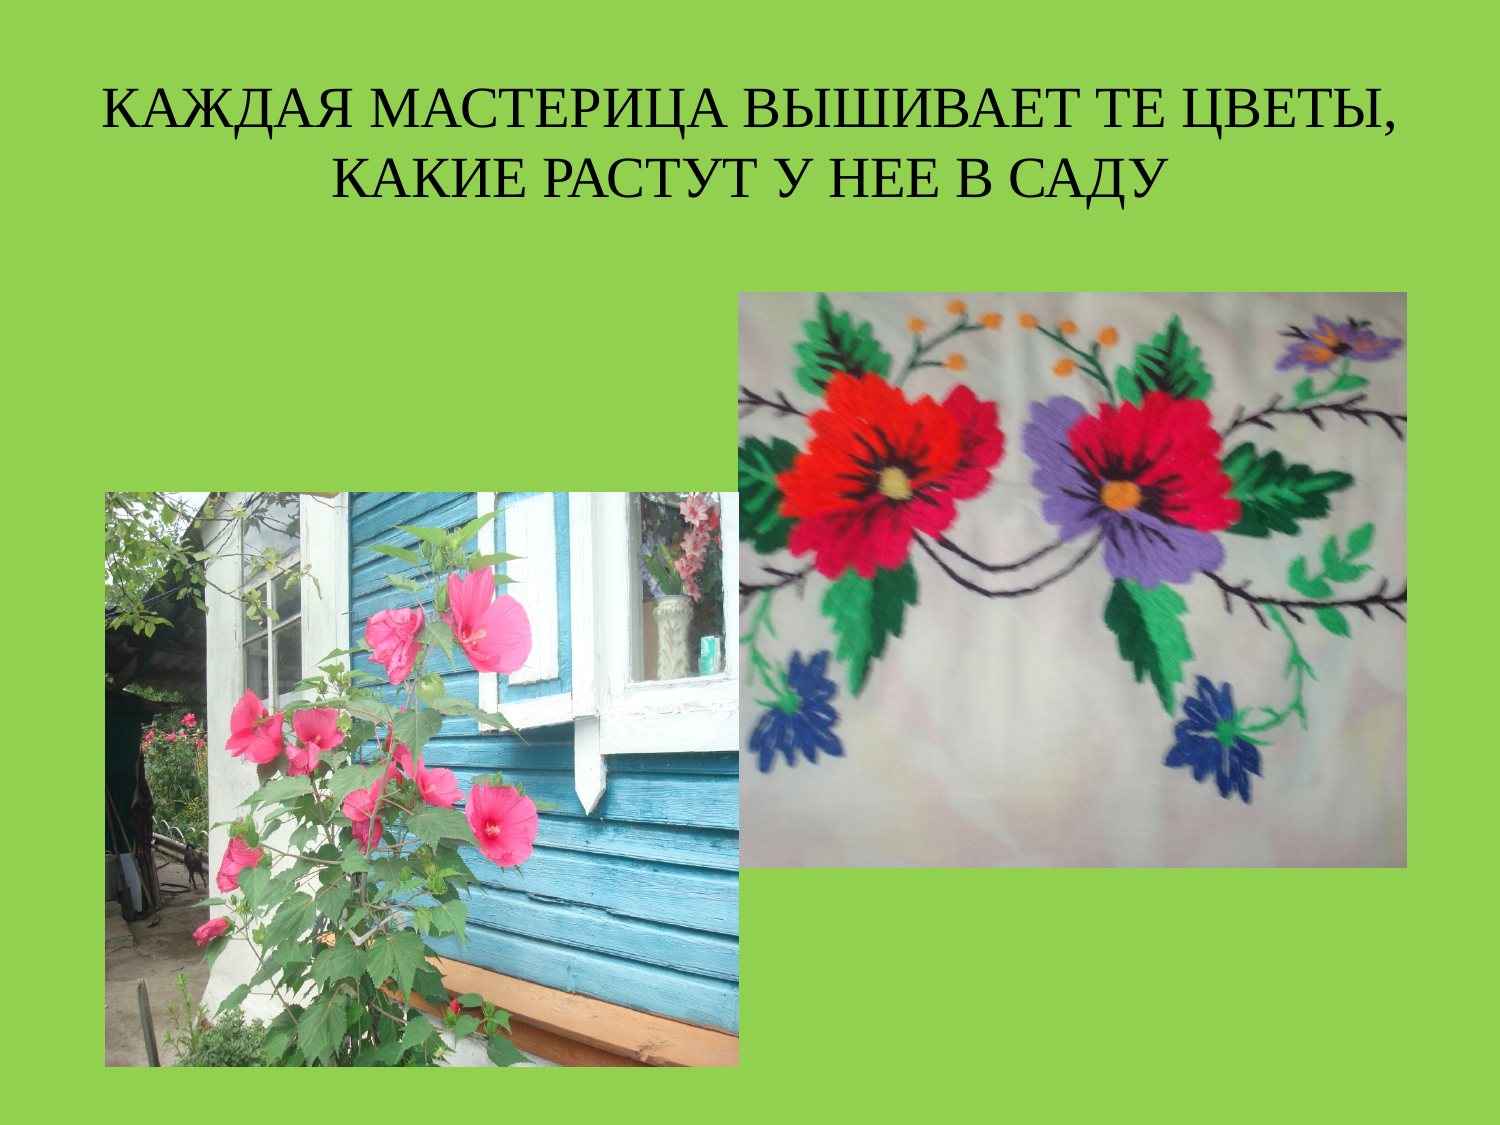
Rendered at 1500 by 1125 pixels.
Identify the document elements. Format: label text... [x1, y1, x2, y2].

title КАЖДАЯ МАСТЕРИЦА ВЫШИВАЕТ ТЕ ЦВЕТЫ, КАКИЕ РАСТУТ У НЕЕ В САДУ [75, 45, 1425, 233]
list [105, 491, 739, 1067]
picture [738, 292, 1407, 868]
